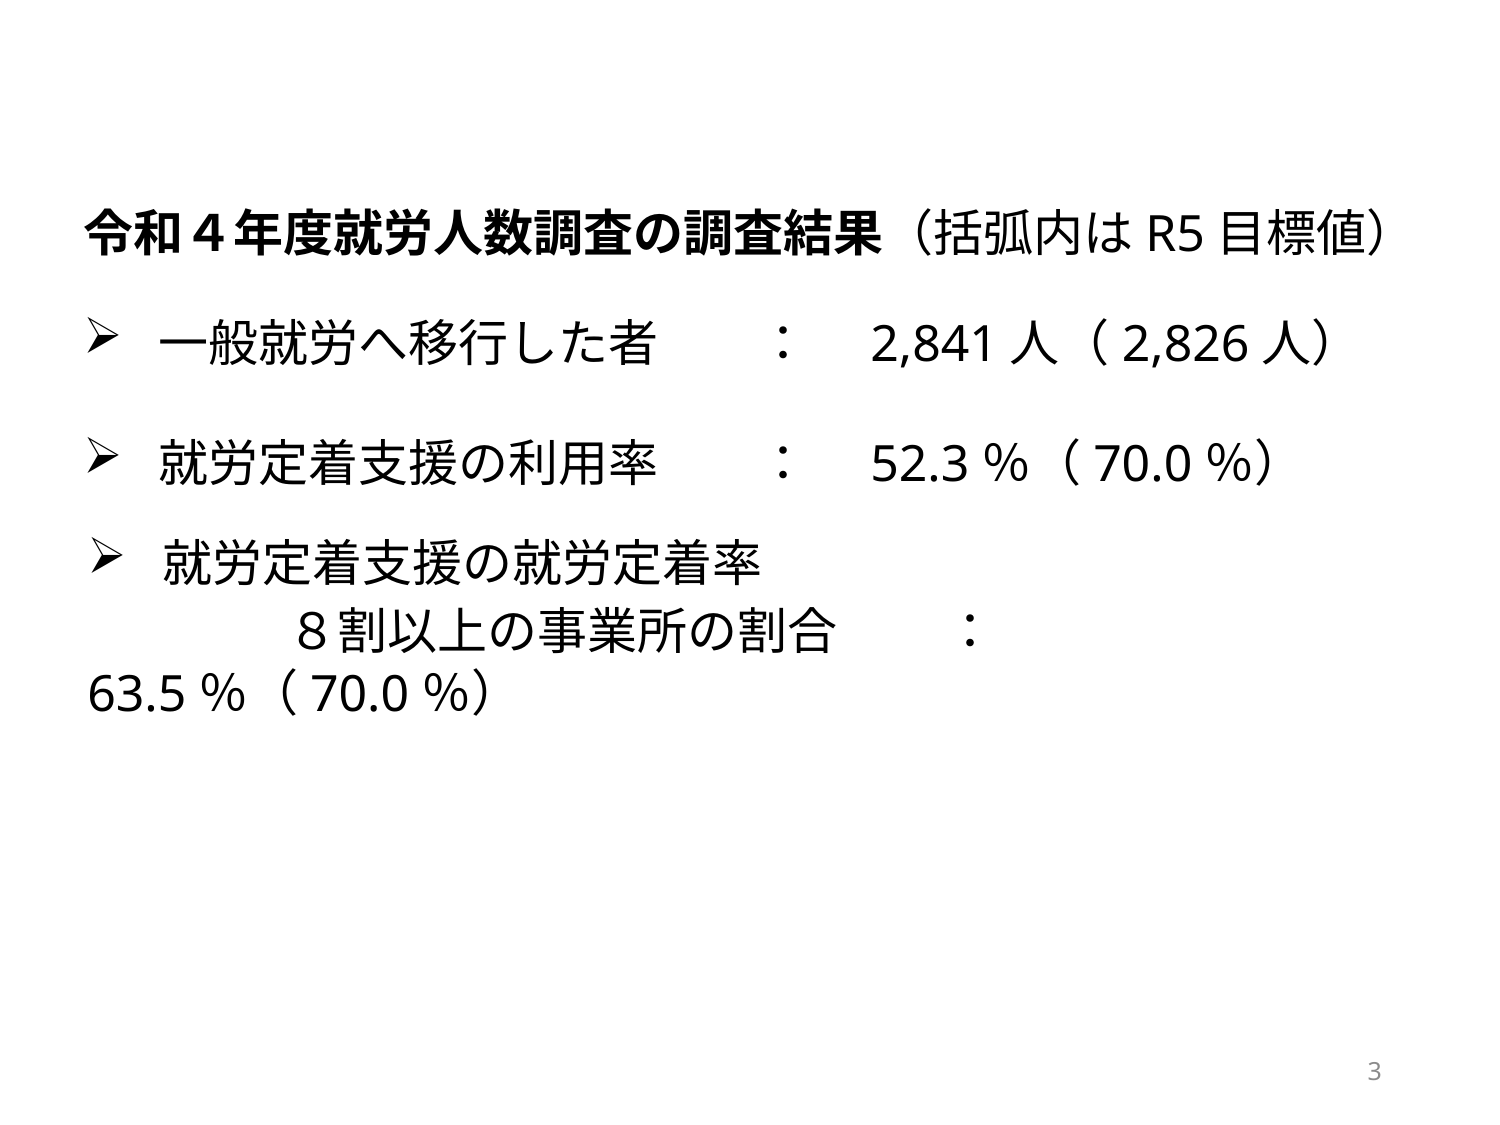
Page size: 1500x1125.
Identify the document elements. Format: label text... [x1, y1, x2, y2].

text_box 令和４年度就労人数調査の調査結果（括弧内はR5目標値） 一般就労へ移行した者 ： 2,841人（2,826人） 就労定着支援の利用率 ： 52.3％（70.0％） [68, 194, 1451, 500]
slide_number 3 [1059, 1042, 1397, 1103]
text_box 就労定着支援の就労定着率 ８割以上の事業所の割合 ： 63.5％（70.0％） [72, 524, 1397, 729]
